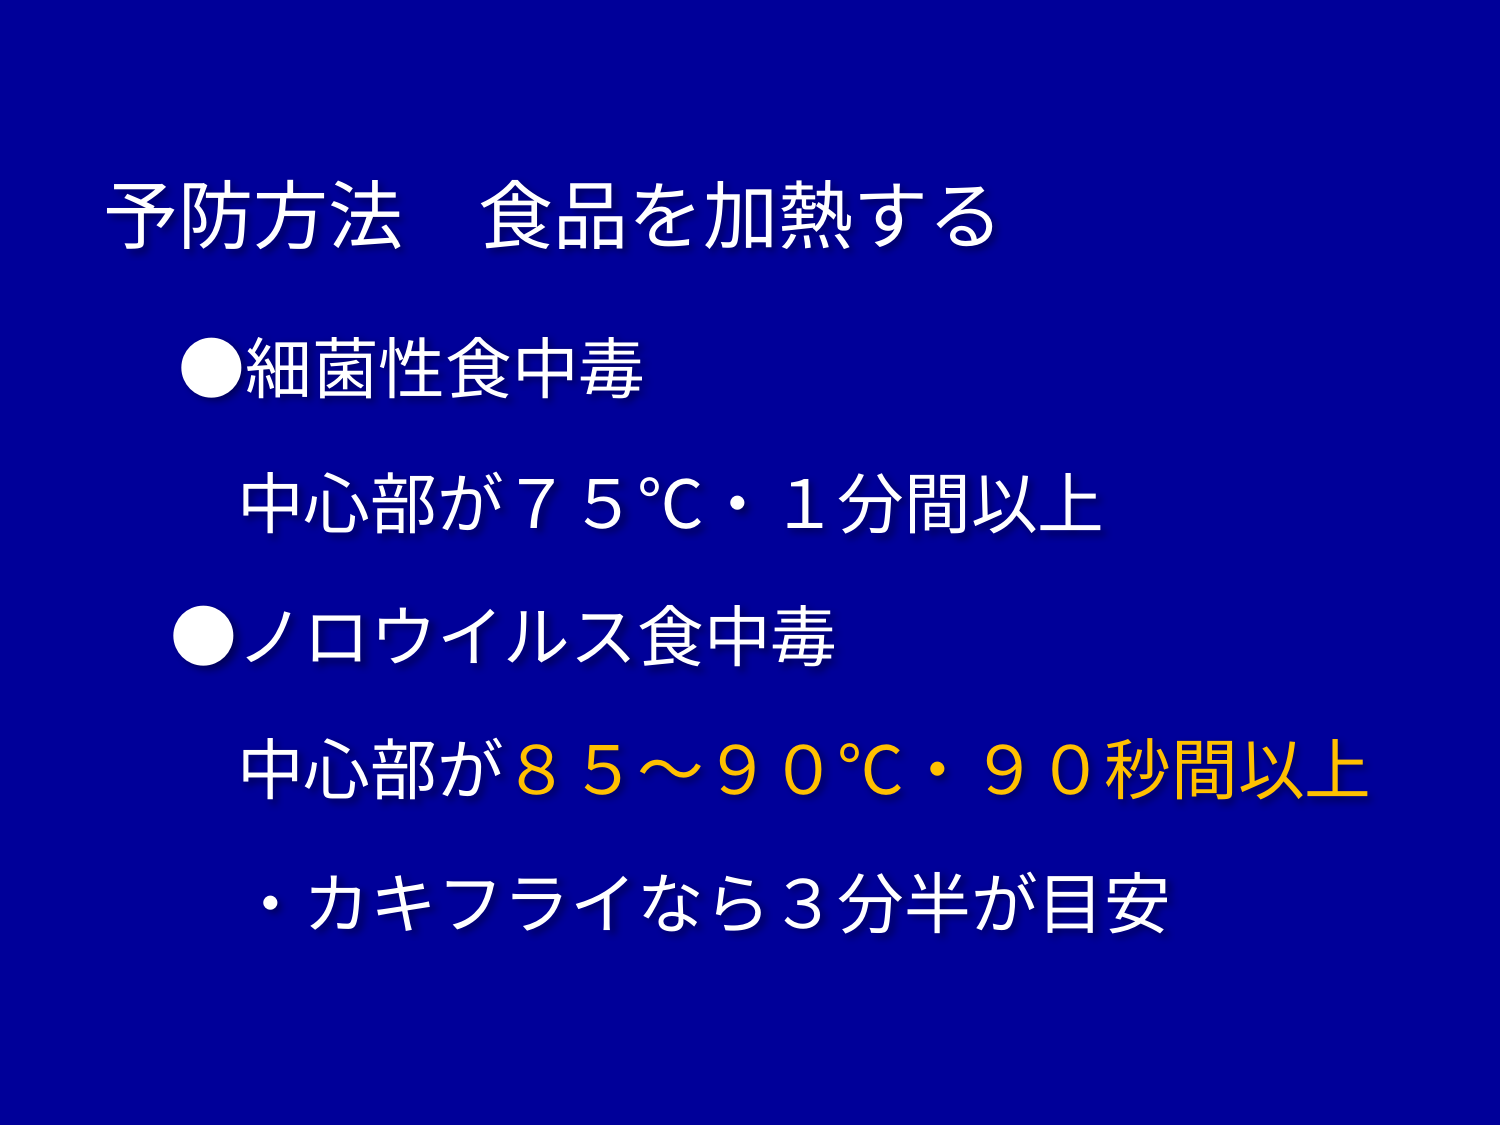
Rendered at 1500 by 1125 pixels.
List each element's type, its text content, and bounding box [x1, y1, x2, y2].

text_box 予防方法 食品を加熱する ●細菌性食中毒 中心部が７５℃・１分間以上 ●ノロウイルス食中毒 中心部が８５～９０℃・９０秒間以上 ・カキフライなら３分半が目安 [88, 160, 1500, 1012]
